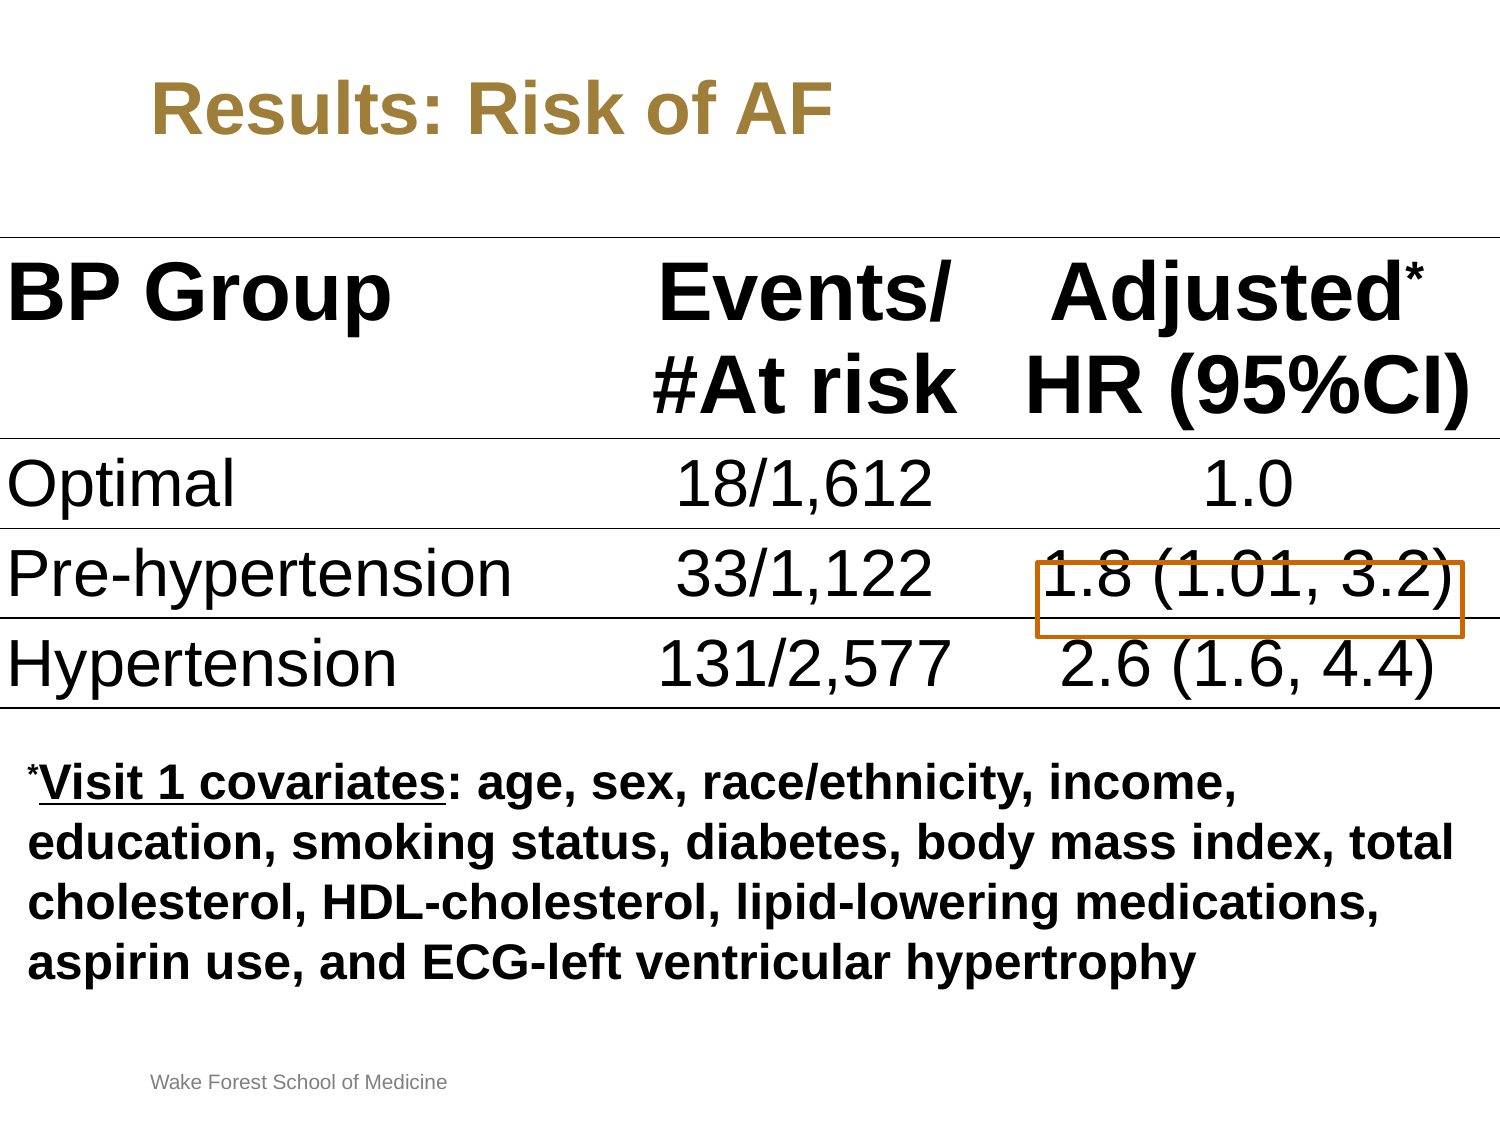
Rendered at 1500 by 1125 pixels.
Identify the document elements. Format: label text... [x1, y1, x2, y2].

table_header Events/ #At risk [613, 238, 997, 438]
table_cell 131/2,577 [613, 619, 997, 707]
title Results: Risk of AF [150, 59, 1425, 150]
text_box [1035, 560, 1465, 639]
table_cell 1.8 (1.01, 3.2) [997, 529, 1500, 617]
table_cell 18/1,612 [613, 439, 997, 528]
table_header BP Group [0, 238, 613, 438]
table_cell Hypertension [0, 619, 613, 707]
table_cell Optimal [0, 439, 613, 528]
table_cell 33/1,122 [613, 529, 997, 617]
table_cell 1.0 [997, 439, 1500, 528]
text_box *Visit 1 covariates: age, sex, race/ethnicity, income, education, smoking status, diabetes, body mass index, total cholesterol, HDL-cholesterol, lipid-lowering medications, aspirin use, and ECG-left ventricular hypertrophy [12, 742, 1500, 998]
table_header Adjusted* HR (95%CI) [997, 238, 1500, 438]
table_cell Pre-hypertension [0, 529, 613, 617]
table_cell 2.6 (1.6, 4.4) [997, 619, 1500, 707]
